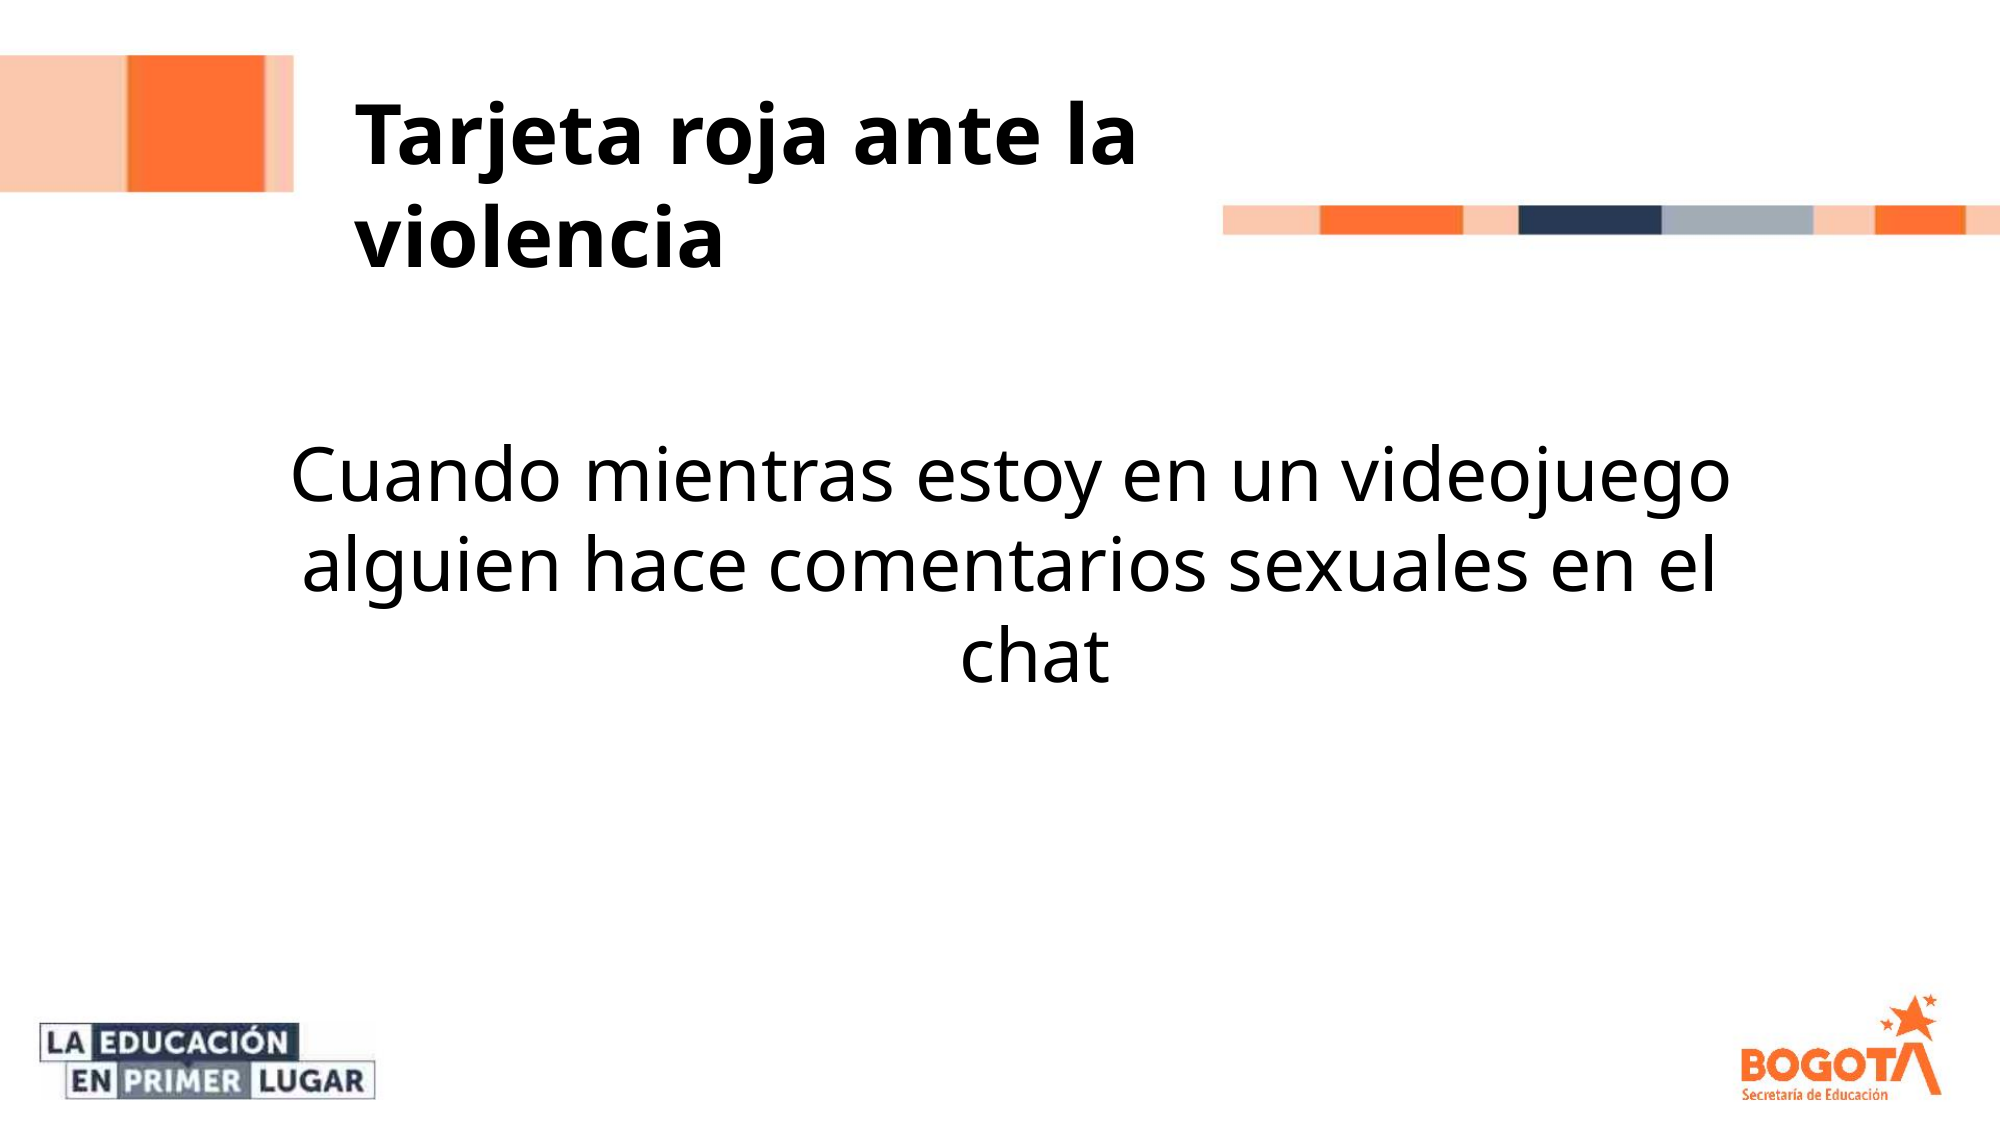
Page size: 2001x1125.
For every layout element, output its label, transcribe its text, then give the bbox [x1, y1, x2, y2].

text_box Tarjeta roja ante la violencia [355, 79, 1531, 284]
text_box Cuando mientras estoy en un videojuego alguien hace comentarios sexuales en el chat [289, 424, 1823, 698]
text_box [0, 0, 2000, 1125]
